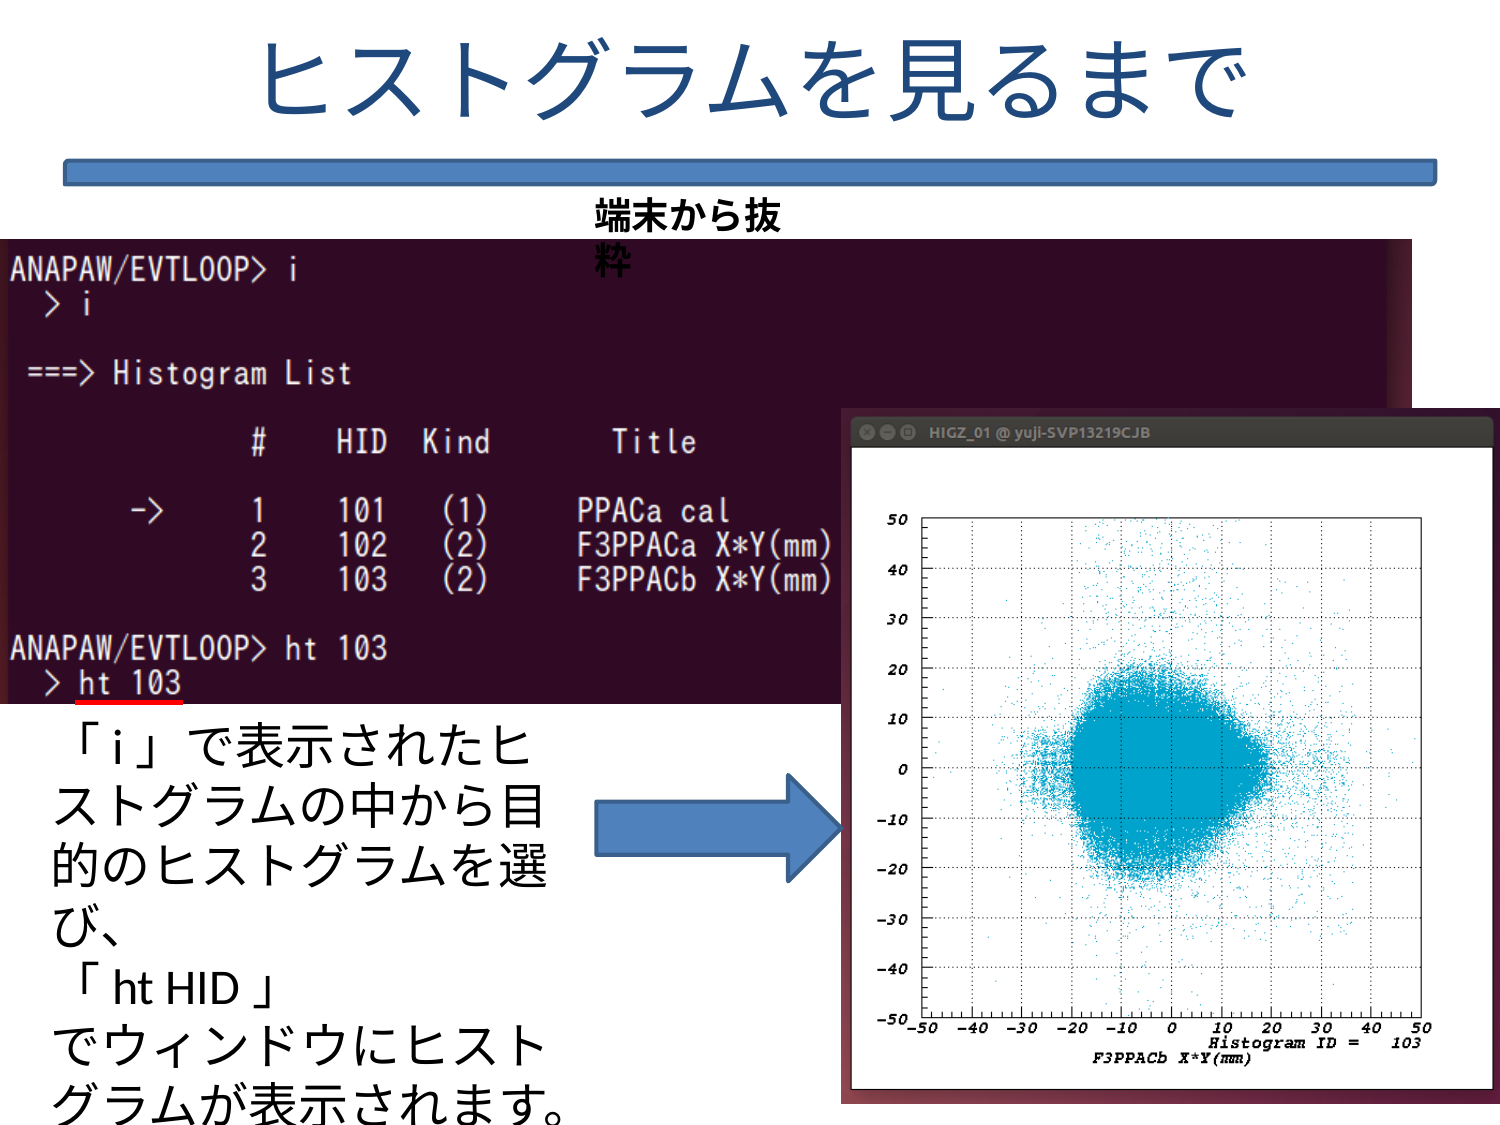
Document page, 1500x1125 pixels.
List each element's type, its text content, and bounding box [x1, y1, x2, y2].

title ヒストグラムを見るまで [75, 0, 1426, 172]
text_box 「i」で表示されたヒストグラムの中から目的のヒストグラムを選び、 「ht HID」 でウィンドウにヒストグラムが表示されます。 [35, 713, 597, 1125]
text_box 端末から抜粋 [579, 184, 832, 237]
text_box [594, 773, 835, 884]
picture [0, 239, 1500, 1105]
text_box [62, 158, 1438, 187]
